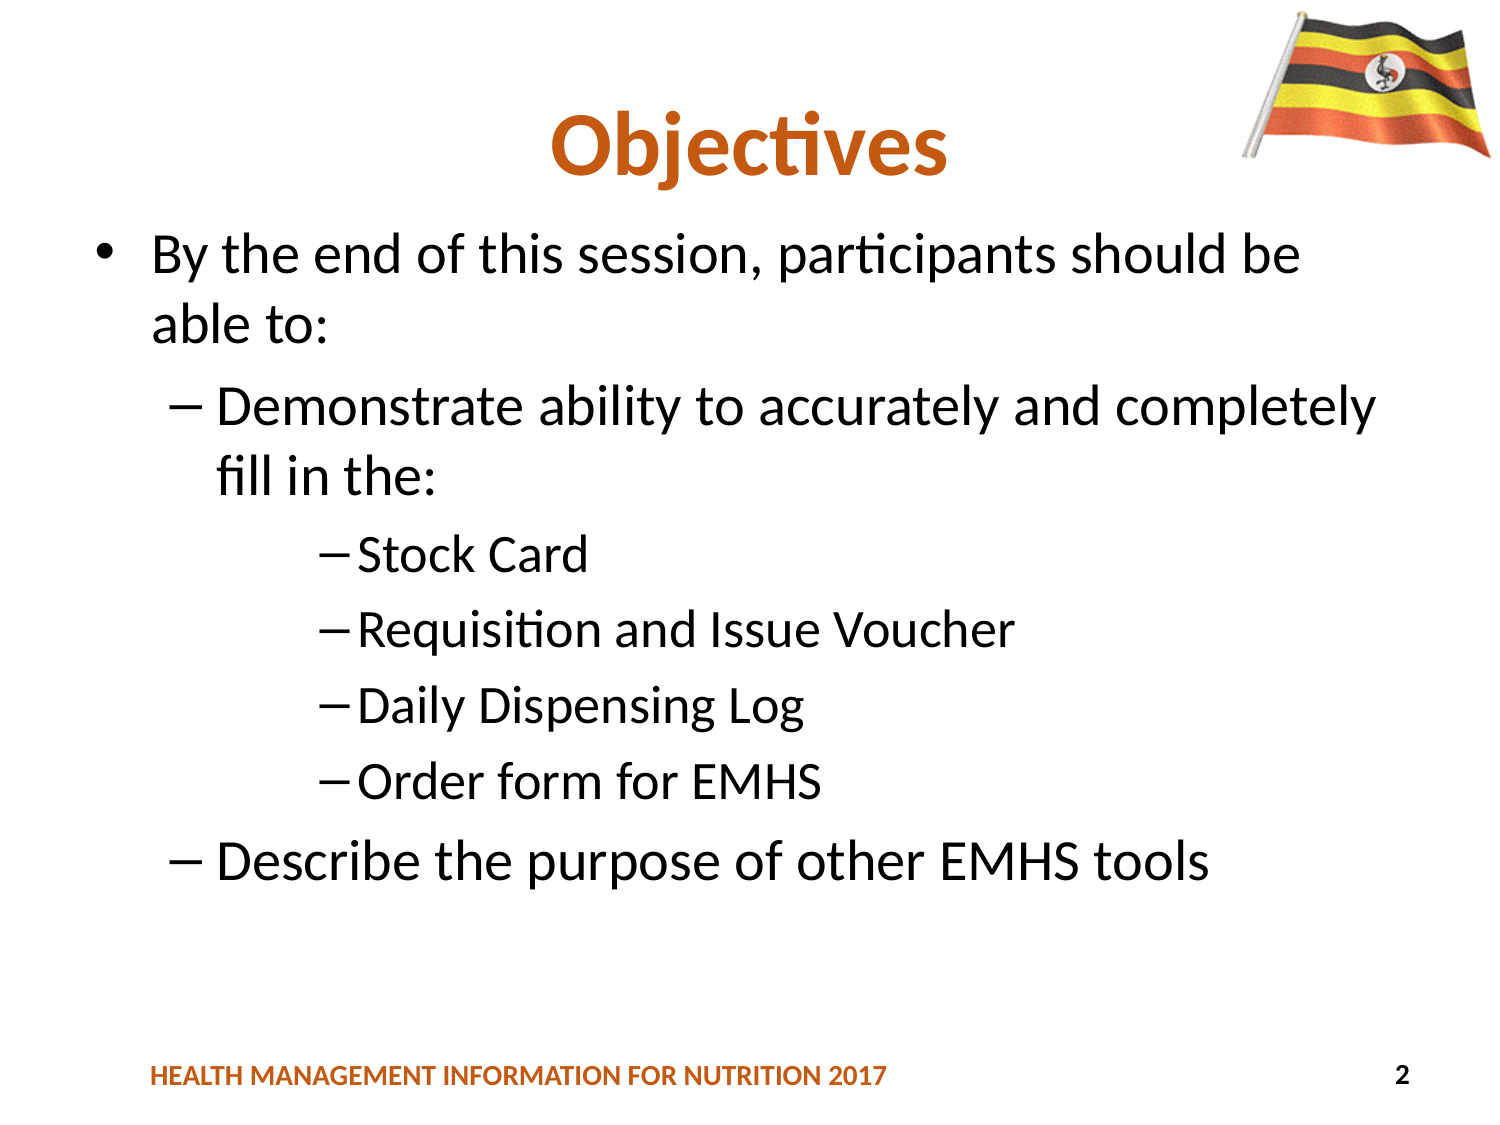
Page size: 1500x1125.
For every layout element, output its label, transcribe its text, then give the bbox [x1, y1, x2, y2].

list By the end of this session, participants should be able to: Demonstrate ability to accurately and completely fill in the: Stock Card Requisition and Issue Voucher Daily Dispensing Log Order form for EMHS Describe the purpose of other EMHS tools [79, 208, 1430, 981]
picture [1239, 7, 1500, 161]
slide_number 103 [1074, 1042, 1425, 1103]
title Objectives [75, 45, 1425, 233]
text_box 2 [1281, 1043, 1425, 1103]
